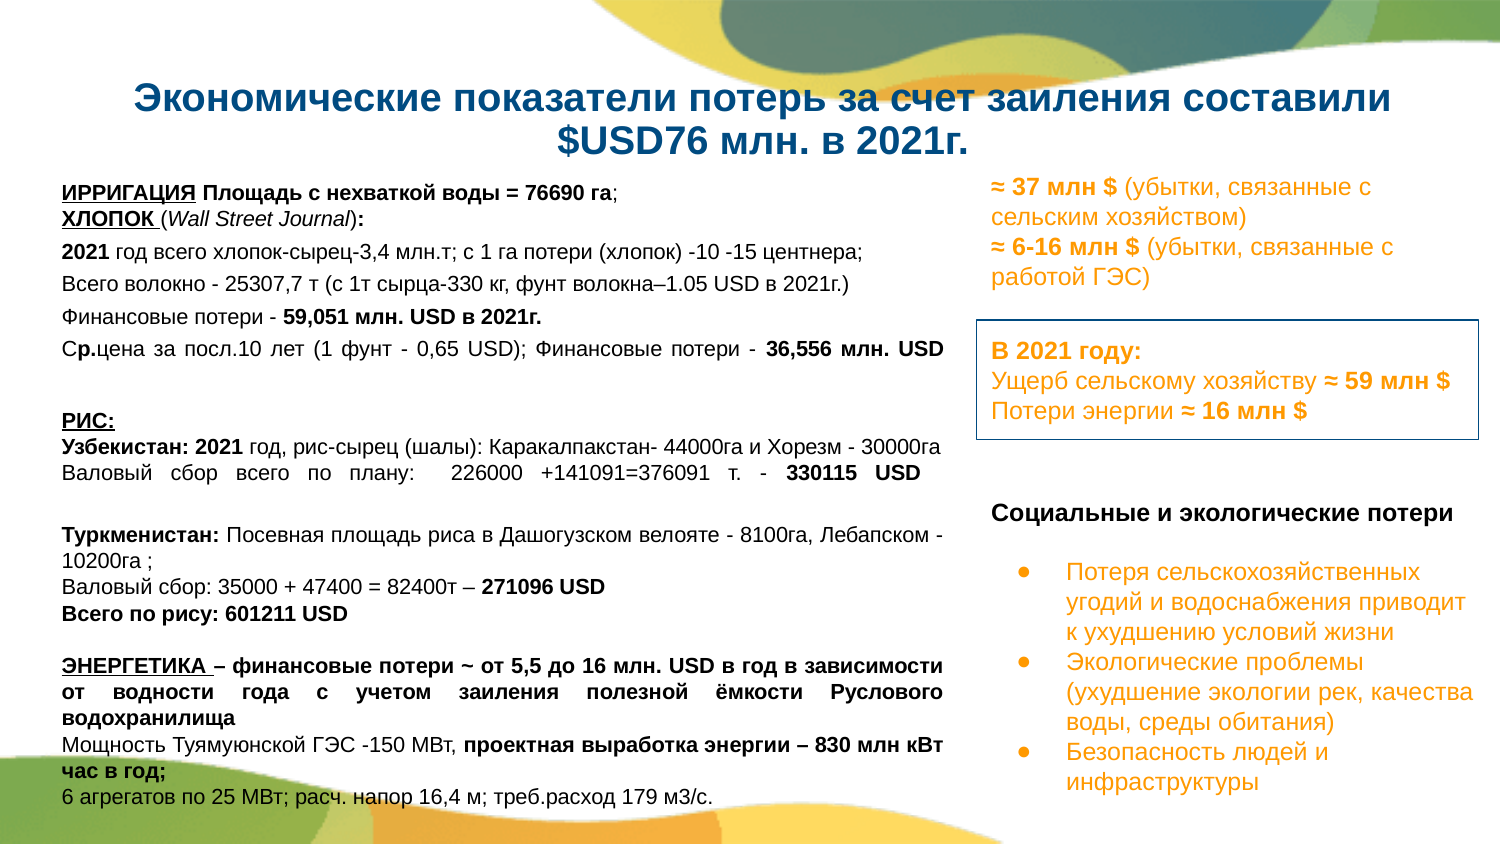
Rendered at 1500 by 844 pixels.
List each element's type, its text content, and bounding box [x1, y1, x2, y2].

text_box ≈ 37 млн $ (убытки, связанные с сельским хозяйством) ≈ 6-16 млн $ (убытки, связанные с работой ГЭС) [976, 155, 1472, 306]
text_box В 2021 году: Ущерб сельскому хозяйству ≈ 59 млн $ Потери энергии ≈ 16 млн $ [976, 319, 1479, 440]
text_box Социальные и экологические потери Потеря сельскохозяйственных угодий и водоснабжения приводит к ухудшению условий жизни Экологические проблемы (ухудшение экологии рек, качества воды, среды обитания) Безопасность людей и инфраструктуры [976, 481, 1496, 811]
title Экономические показатели потерь за счет заиления составили $USD76 млн. в 2021г. [63, 42, 1464, 199]
picture [0, 0, 1500, 120]
text_box ИРРИГАЦИЯ Площадь с нехваткой воды = 76690 га; ХЛОПОК (Wall Street Journal): 2021 год всего хлопок-сырец-3,4 млн.т; с 1 га потери (хлопок) -10 -15 центнера; Всего волокно - 25307,7 т (с 1т сырца-330 кг, фунт волокна–1.05 USD в 2021г.) Финансовые потери - 59,051 млн. USD в 2021г. Ср.цена за посл.10 лет (1 фунт - 0,65 USD); Финансовые потери - 36,556 млн. USD РИС: Узбекистан: 2021 год, рис-сырец (шалы): Каракалпакстан- 44000га и Хорезм - 30000га Валовый сбор всего по плану: 226000 +141091=376091 т. - 330115 USD Туркменистан: Посевная площадь риса в Дашогузском велояте - 8100га, Лебапском - 10200га ; Валовый сбор: 35000 + 47400 = 82400т – 271096 USD Всего по рису: 601211 USD ЭНЕРГЕТИКА – финансовые потери ~ от 5,5 до 16 млн. USD в год в зависимости от водности года с учетом заиления полезной ёмкости Руслового водохранилища Мощность Туямуюнской ГЭС -150 МВт, проектная выработка энергии – 830 млн кВт час в год; 6 агрегатов по 25 МВт; расч. напор 16,4 м; треб.расход 179 м3/с. [46, 171, 960, 817]
picture [0, 724, 1500, 844]
